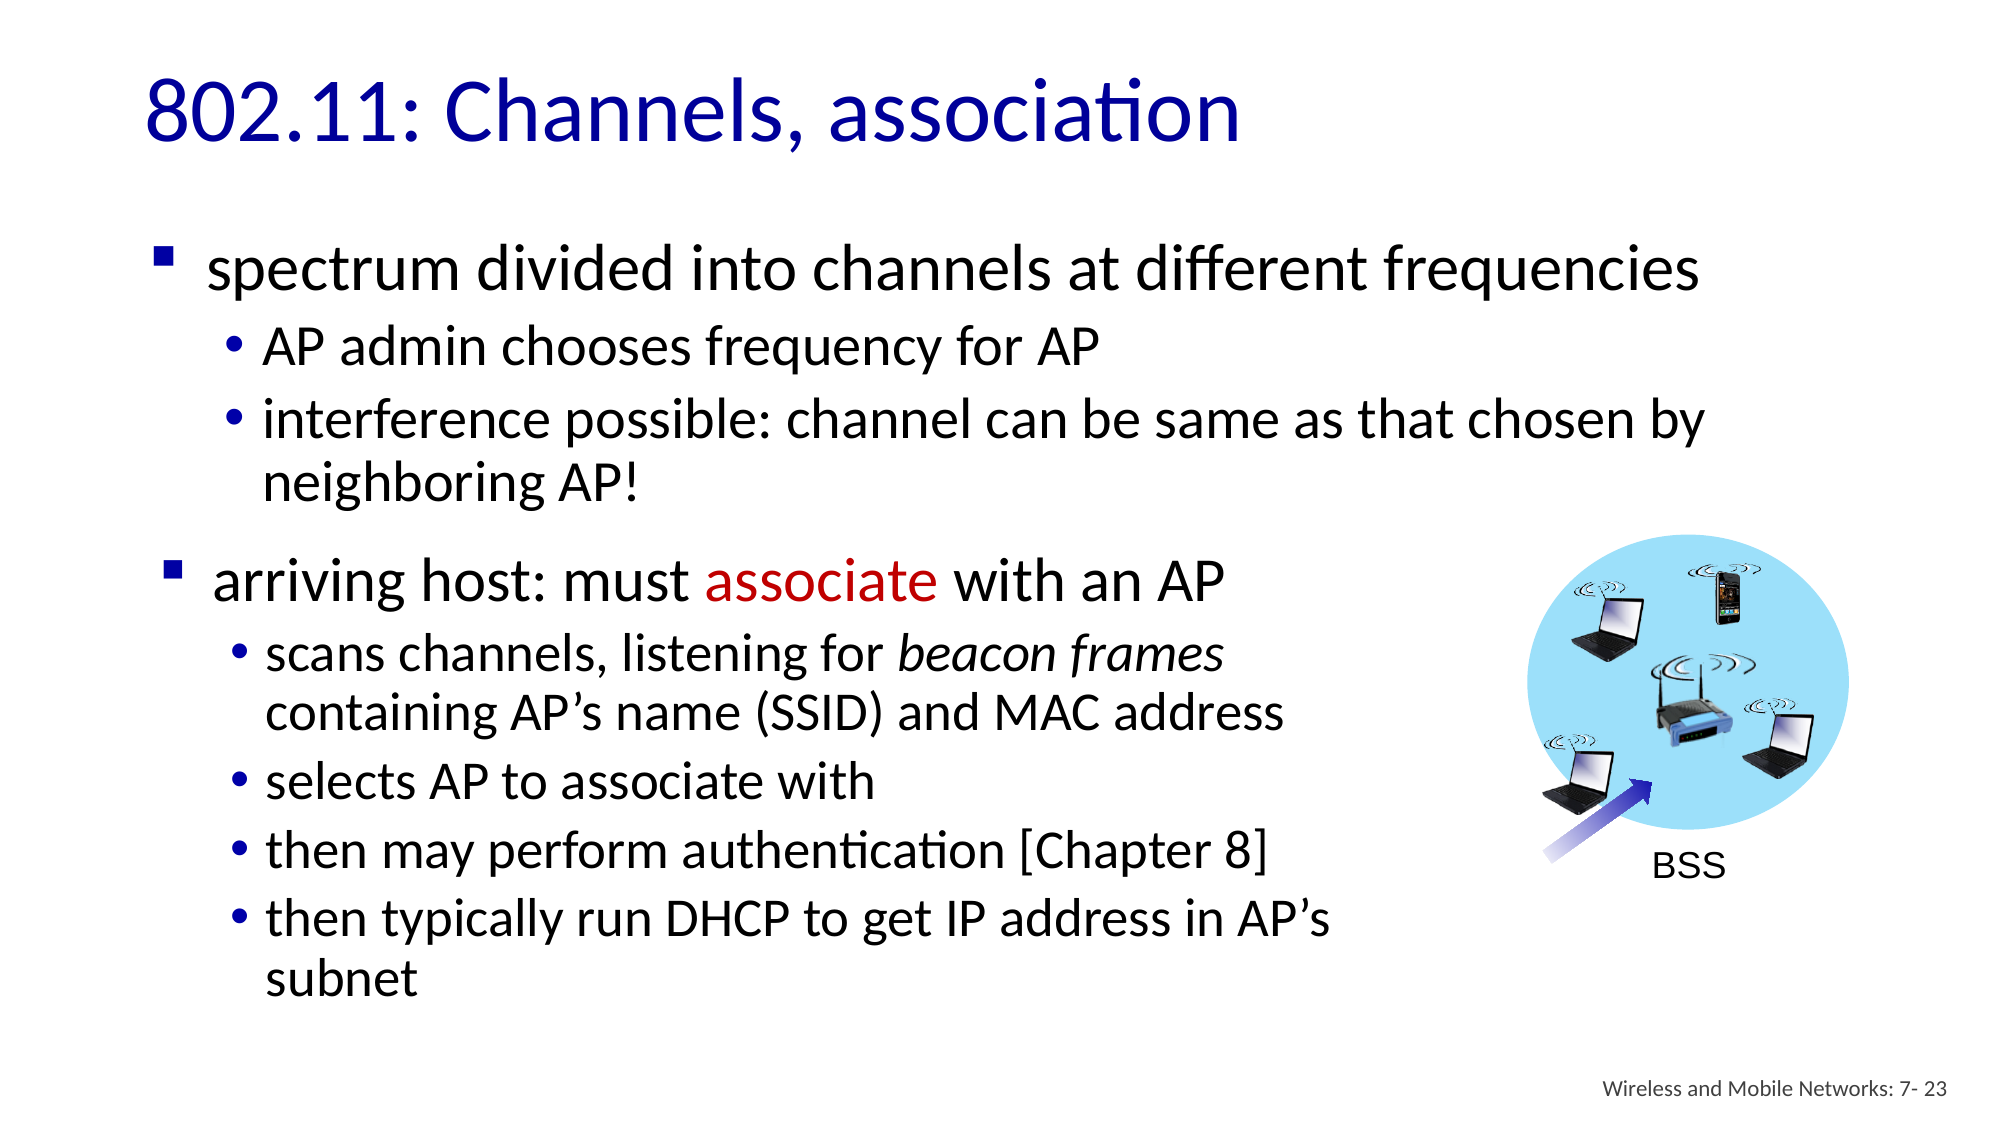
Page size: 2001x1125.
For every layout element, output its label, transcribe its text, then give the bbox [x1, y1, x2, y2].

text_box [1650, 652, 1756, 748]
text_box [1527, 534, 1849, 773]
text_box arriving host: must associate with an AP scans channels, listening for beacon frames containing AP’s name (SSID) and MAC address selects AP to associate with then may perform authentication [Chapter 8] then typically run DHCP to get IP address in AP’s subnet [143, 539, 1414, 1016]
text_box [1535, 732, 1664, 836]
title 802.11: Channels, association [129, 38, 1855, 186]
text_box spectrum divided into channels at different frequencies AP admin chooses frequency for AP interference possible: channel can be same as that chosen by neighboring AP! [133, 225, 1732, 529]
text_box BSS [1602, 833, 1776, 894]
text_box [1664, 748, 1810, 830]
slide_number Wireless and Mobile Networks: 7- 23 [1512, 1056, 1963, 1117]
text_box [1742, 696, 1815, 779]
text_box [1687, 562, 1761, 626]
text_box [1571, 579, 1644, 662]
